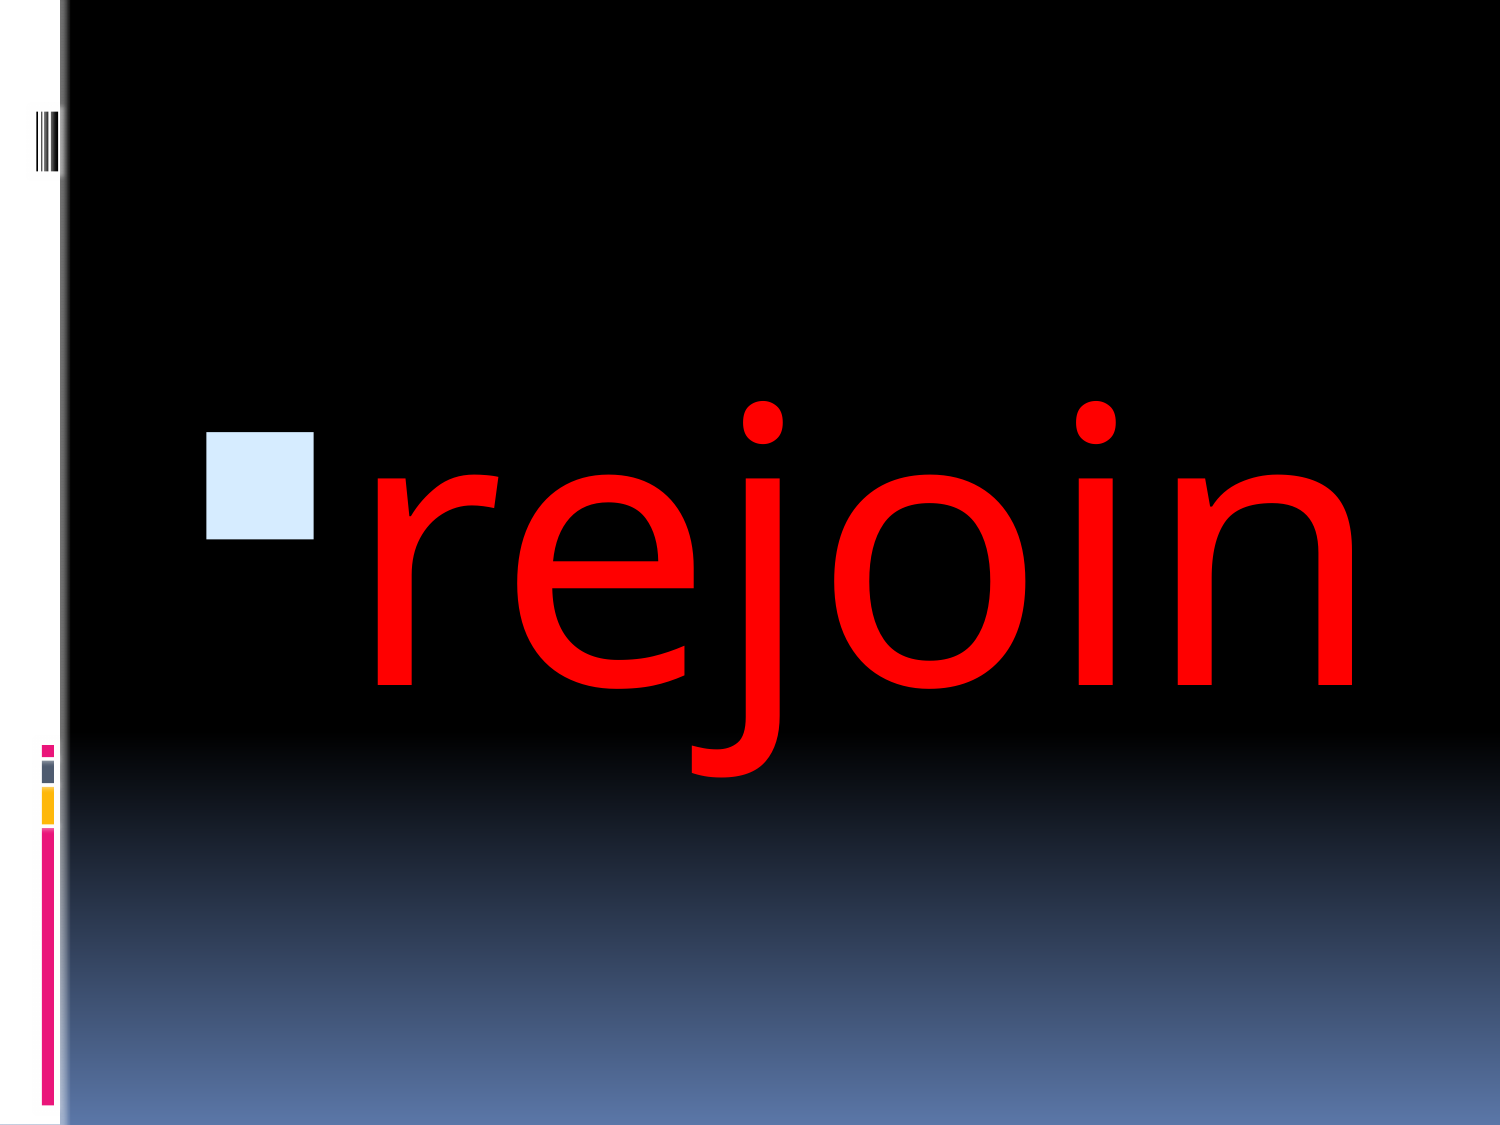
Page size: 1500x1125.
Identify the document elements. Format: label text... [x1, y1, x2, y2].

list rejoin [150, 292, 1425, 1043]
